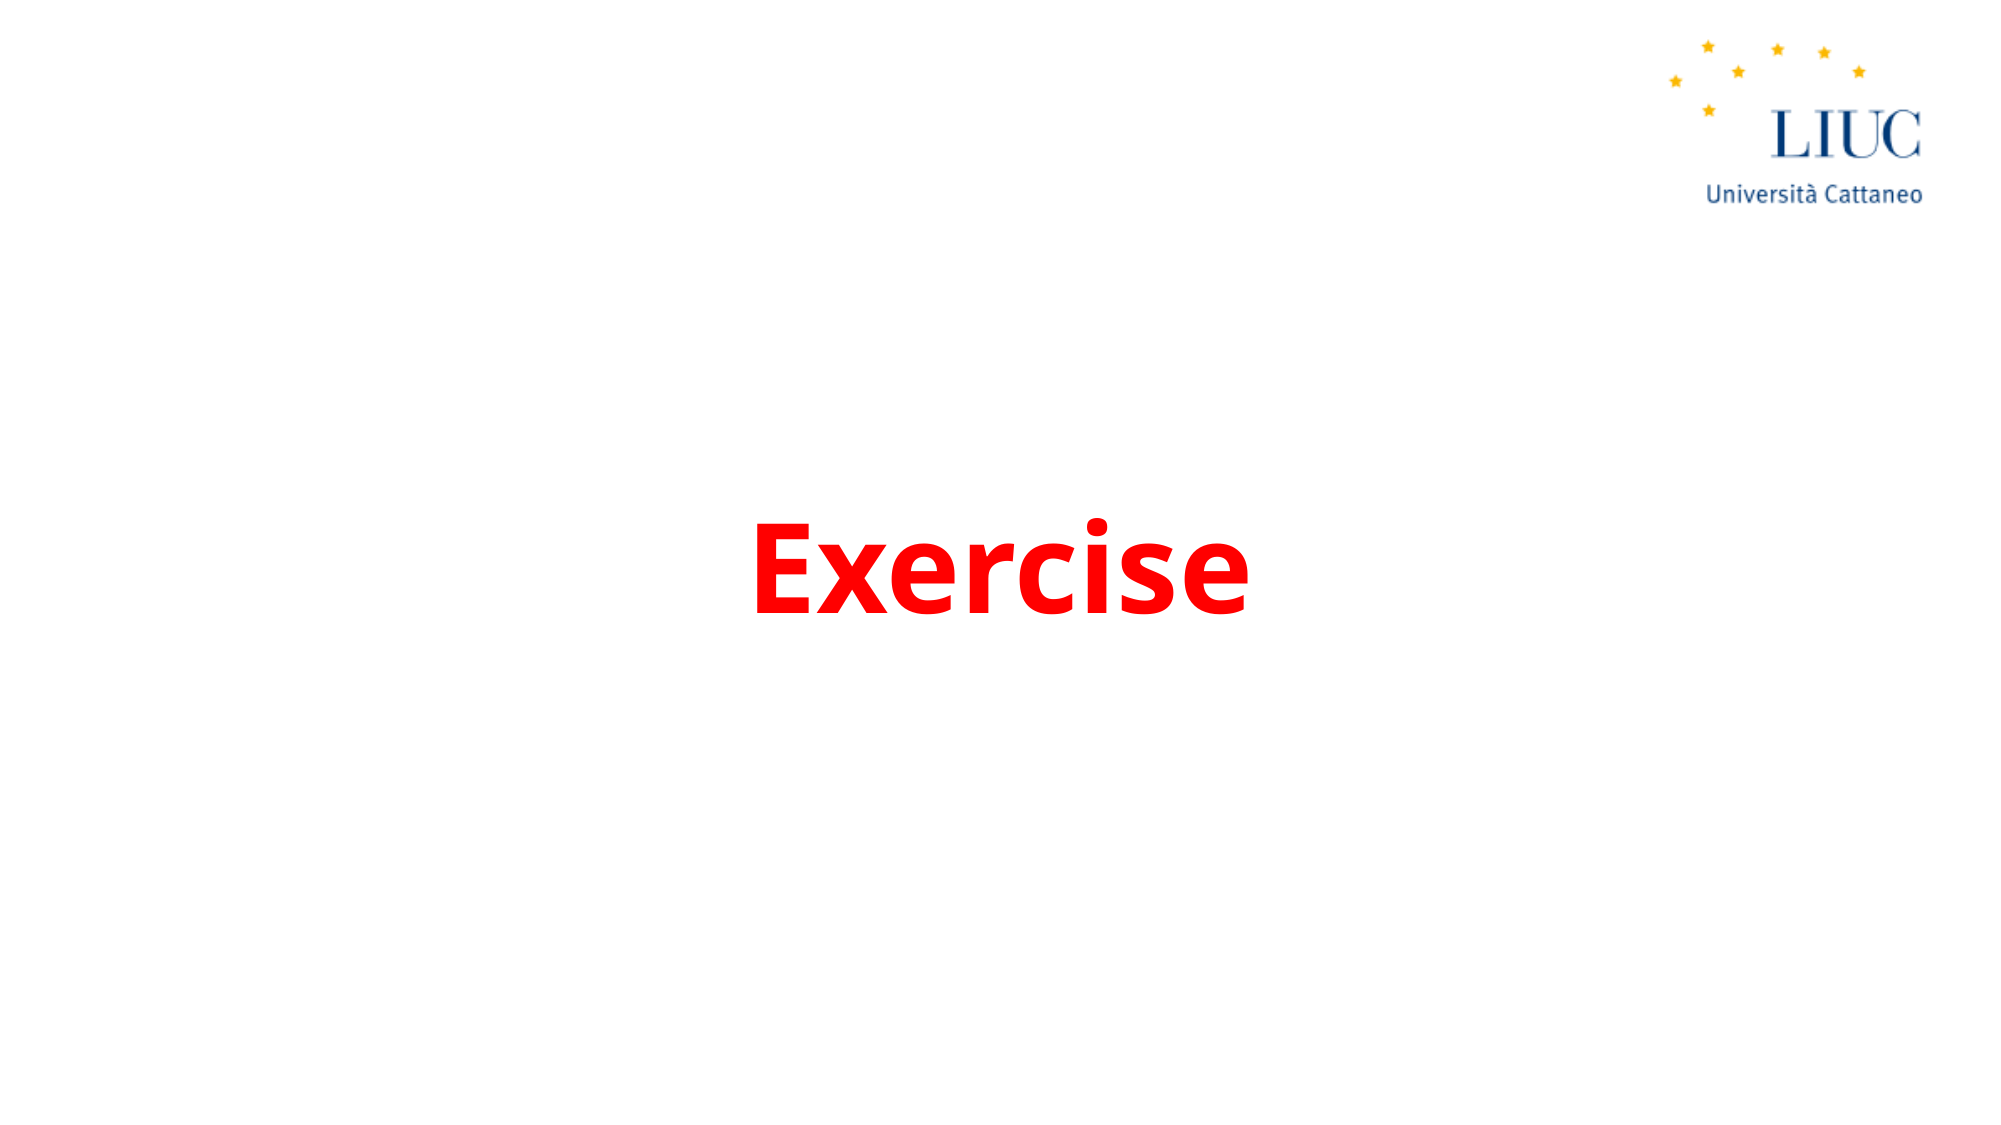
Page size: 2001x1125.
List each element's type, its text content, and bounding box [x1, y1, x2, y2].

title Exercise [249, 317, 1750, 649]
picture [1644, 15, 1949, 226]
